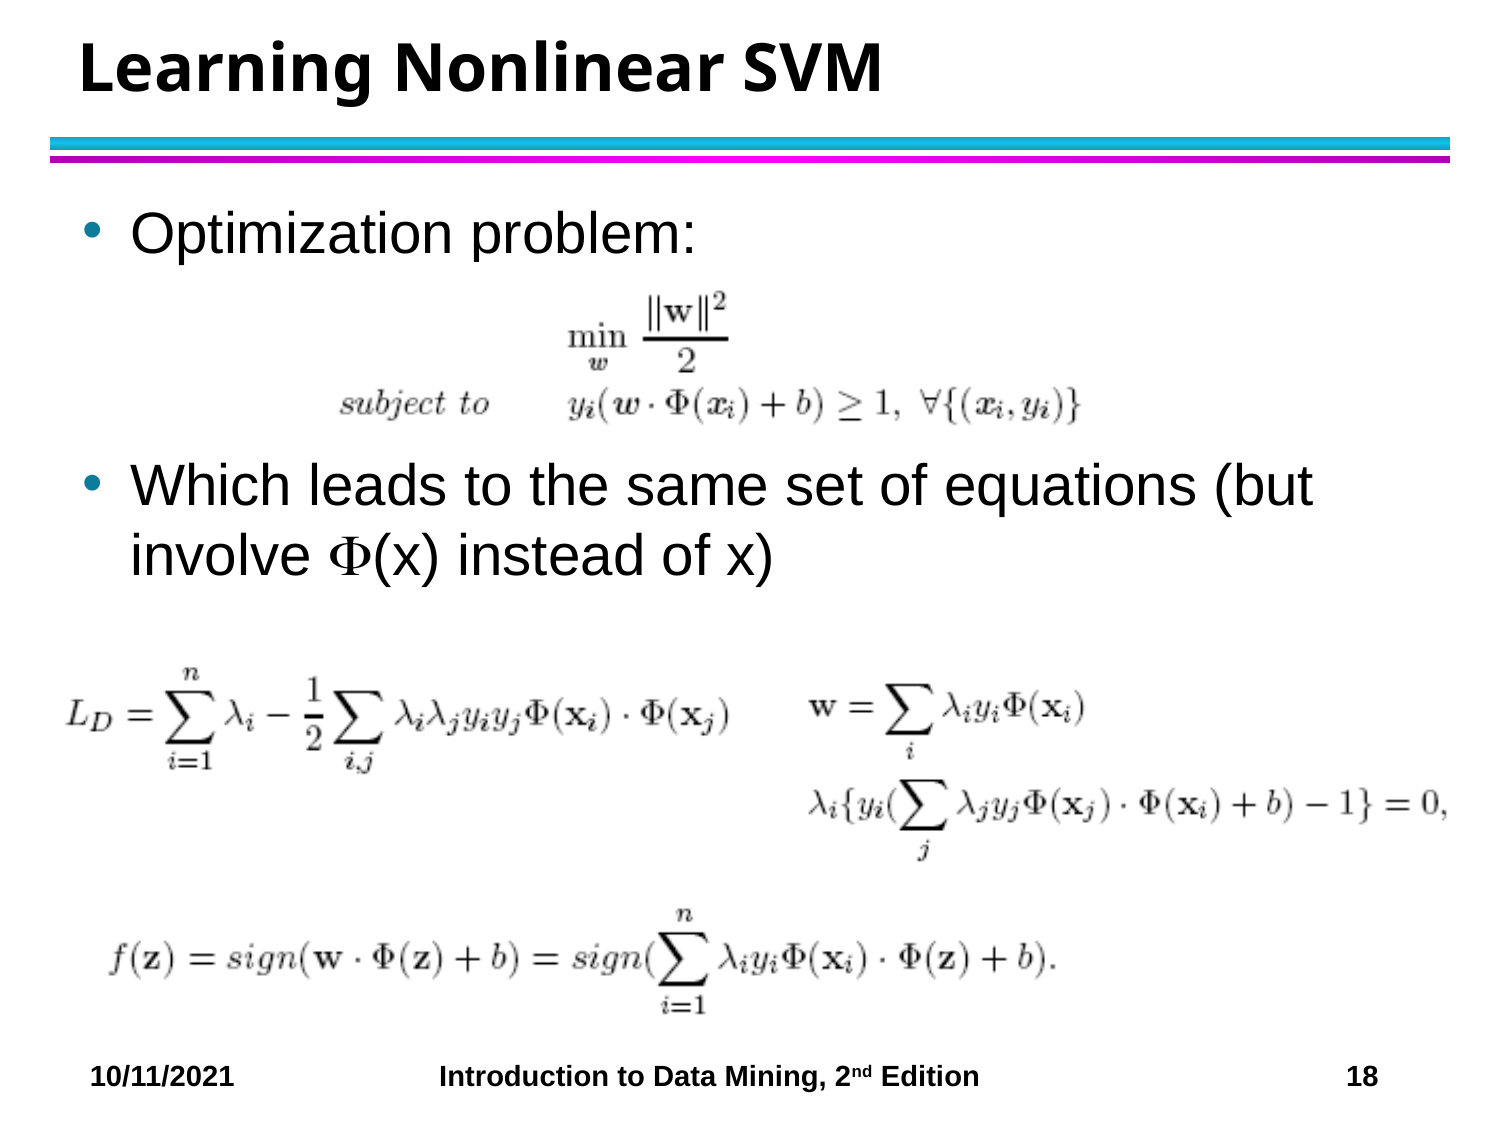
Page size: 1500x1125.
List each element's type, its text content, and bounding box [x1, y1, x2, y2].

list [49, 649, 738, 804]
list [787, 658, 1463, 865]
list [312, 262, 1126, 451]
list Optimization problem: Which leads to the same set of equations (but involve (x) instead of x) [67, 187, 1432, 1038]
picture [87, 904, 1076, 1036]
title Learning Nonlinear SVM [62, 24, 1421, 113]
